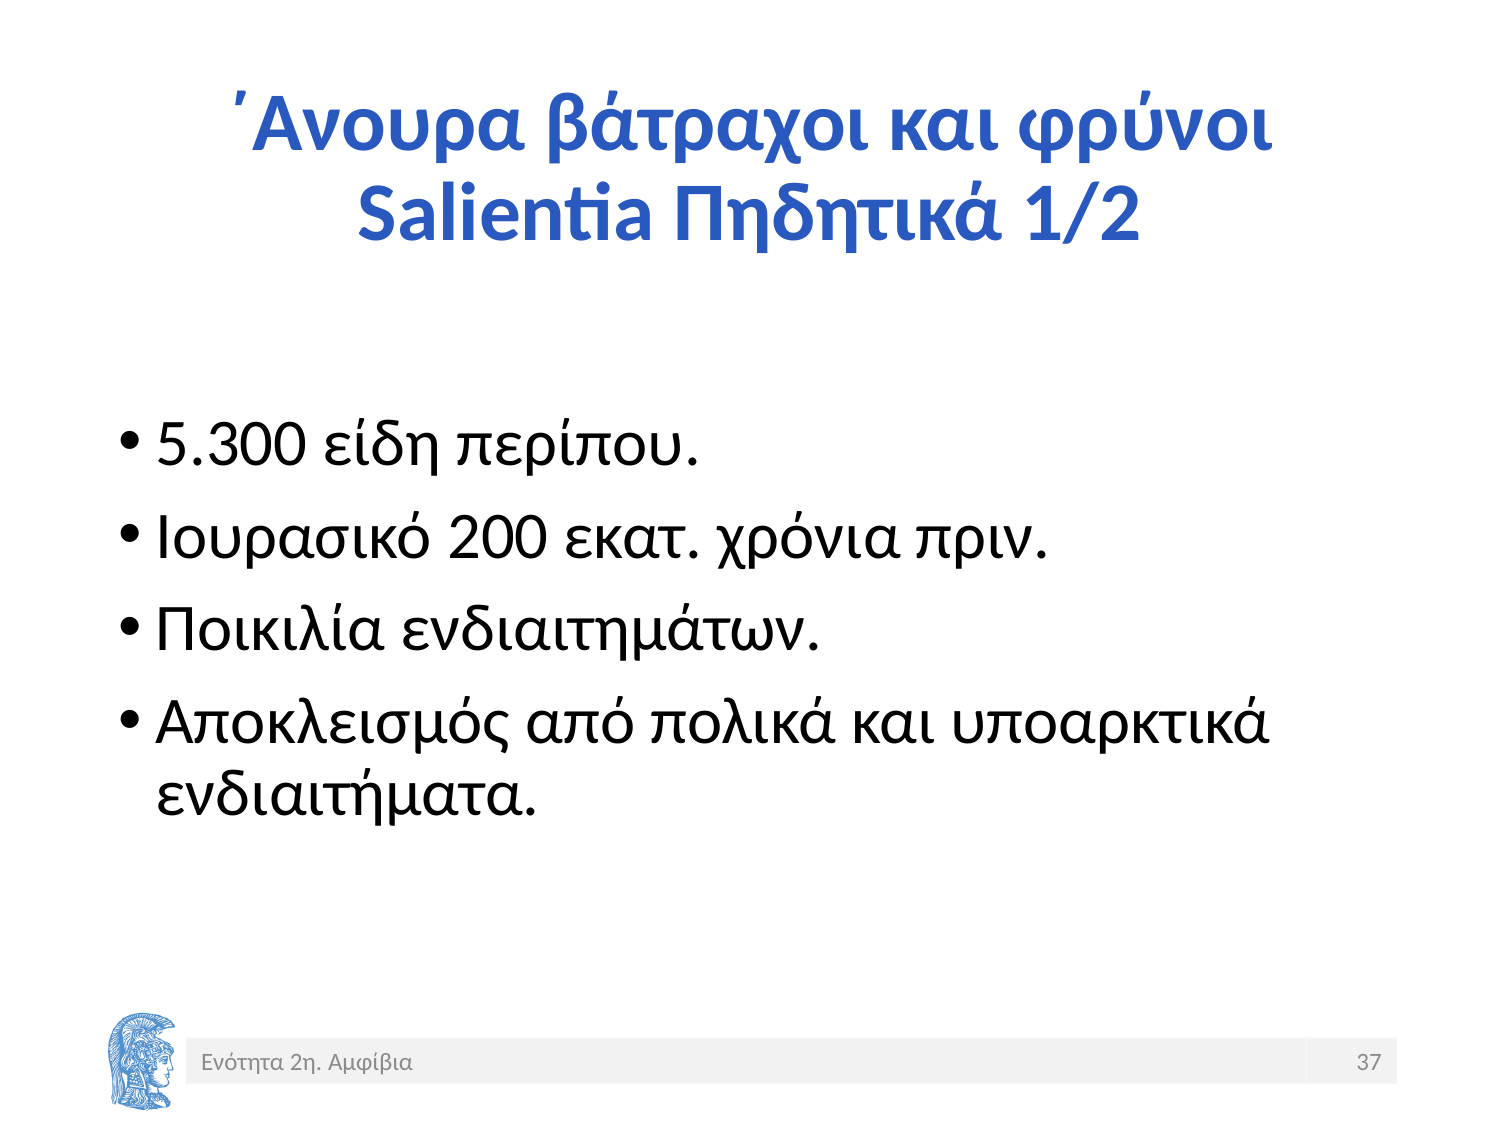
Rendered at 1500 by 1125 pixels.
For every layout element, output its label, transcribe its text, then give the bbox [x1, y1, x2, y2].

picture [103, 1014, 186, 1114]
list 5.300 είδη περίπου. Ιουρασικό 200 εκατ. χρόνια πριν. Ποικιλία ενδιαιτημάτων. Αποκλεισμός από πολικά και υποαρκτικά ενδιαιτήματα. [103, 299, 1397, 1014]
title ΄Ανουρα βάτραχοι και φρύνοι Salientia Πηδητικά 1/2 [103, 59, 1397, 278]
slide_number 37 [1306, 1037, 1397, 1084]
footer Ενότητα 2η. Αμφίβια [186, 1037, 1306, 1084]
